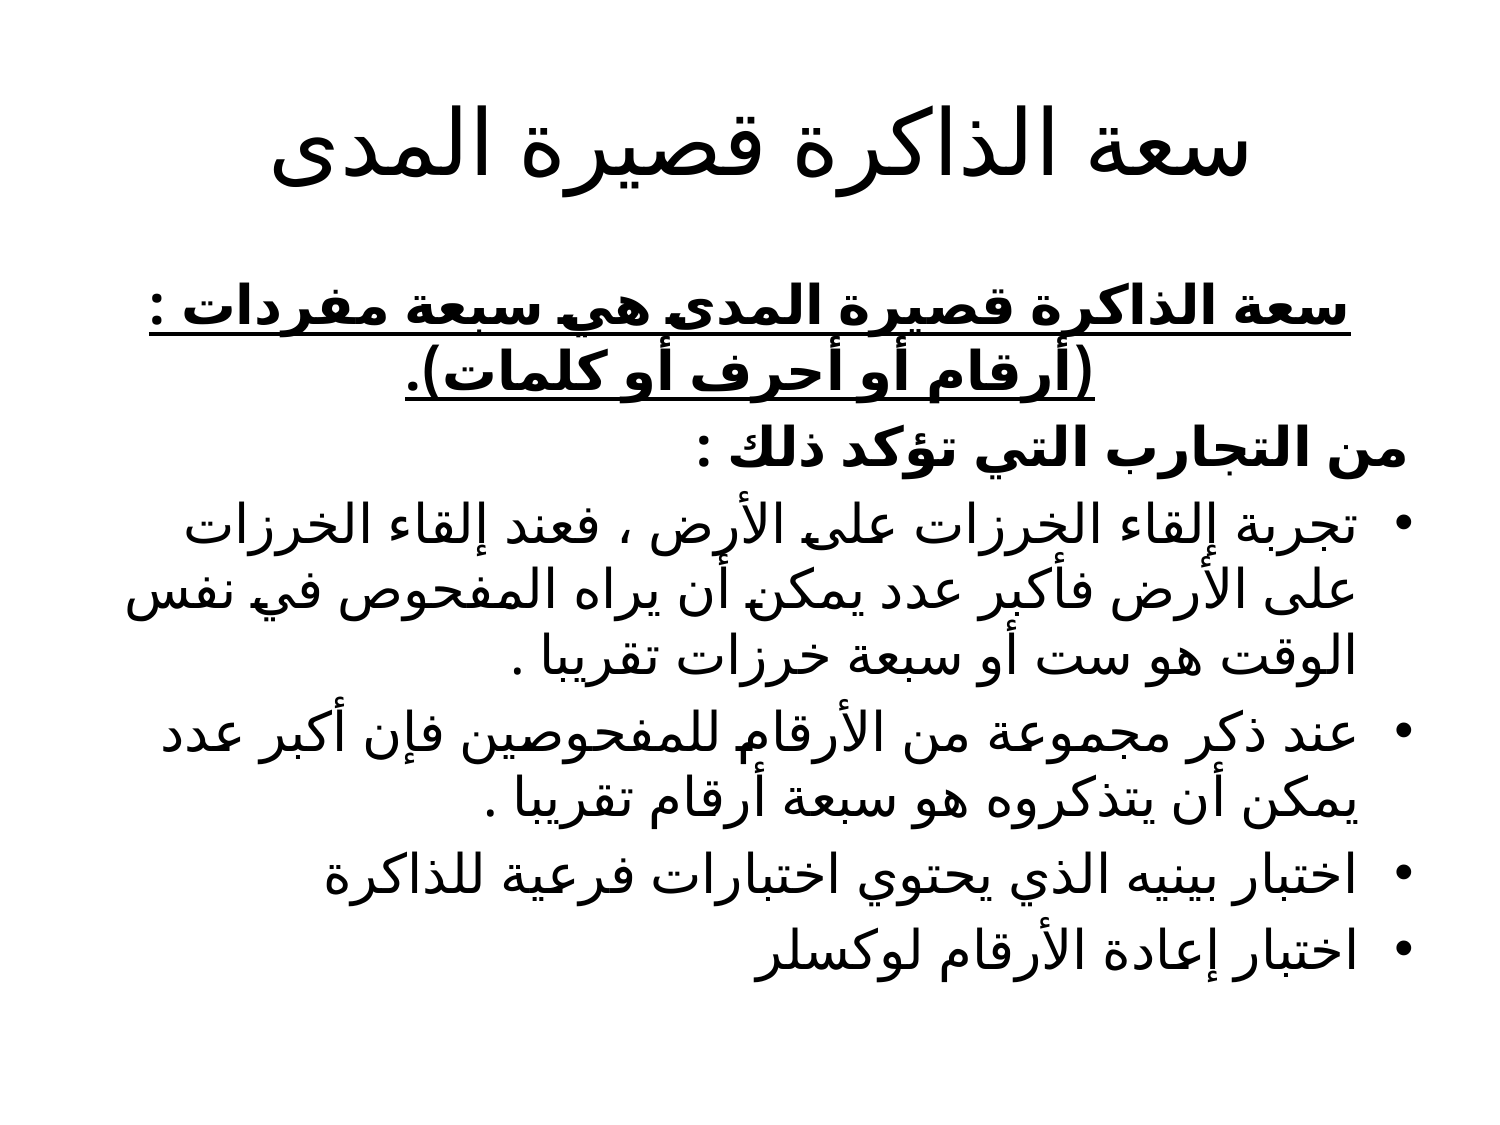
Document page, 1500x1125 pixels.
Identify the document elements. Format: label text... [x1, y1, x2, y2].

list سعة الذاكرة قصيرة المدى هي سبعة مفردات : (أرقام أو أحرف أو كلمات). من التجارب التي تؤكد ذلك : تجربة إلقاء الخرزات على الأرض ، فعند إلقاء الخرزات على الأرض فأكبر عدد يمكن أن يراه المفحوص في نفس الوقت هو ست أو سبعة خرزات تقريبا . عند ذكر مجموعة من الأرقام للمفحوصين فإن أكبر عدد يمكن أن يتذكروه هو سبعة أرقام تقريبا . اختبار بينيه الذي يحتوي اختبارات فرعية للذاكرة اختبار إعادة الأرقام لوكسلر [75, 262, 1425, 1005]
title سعة الذاكرة قصيرة المدى [75, 45, 1425, 233]
